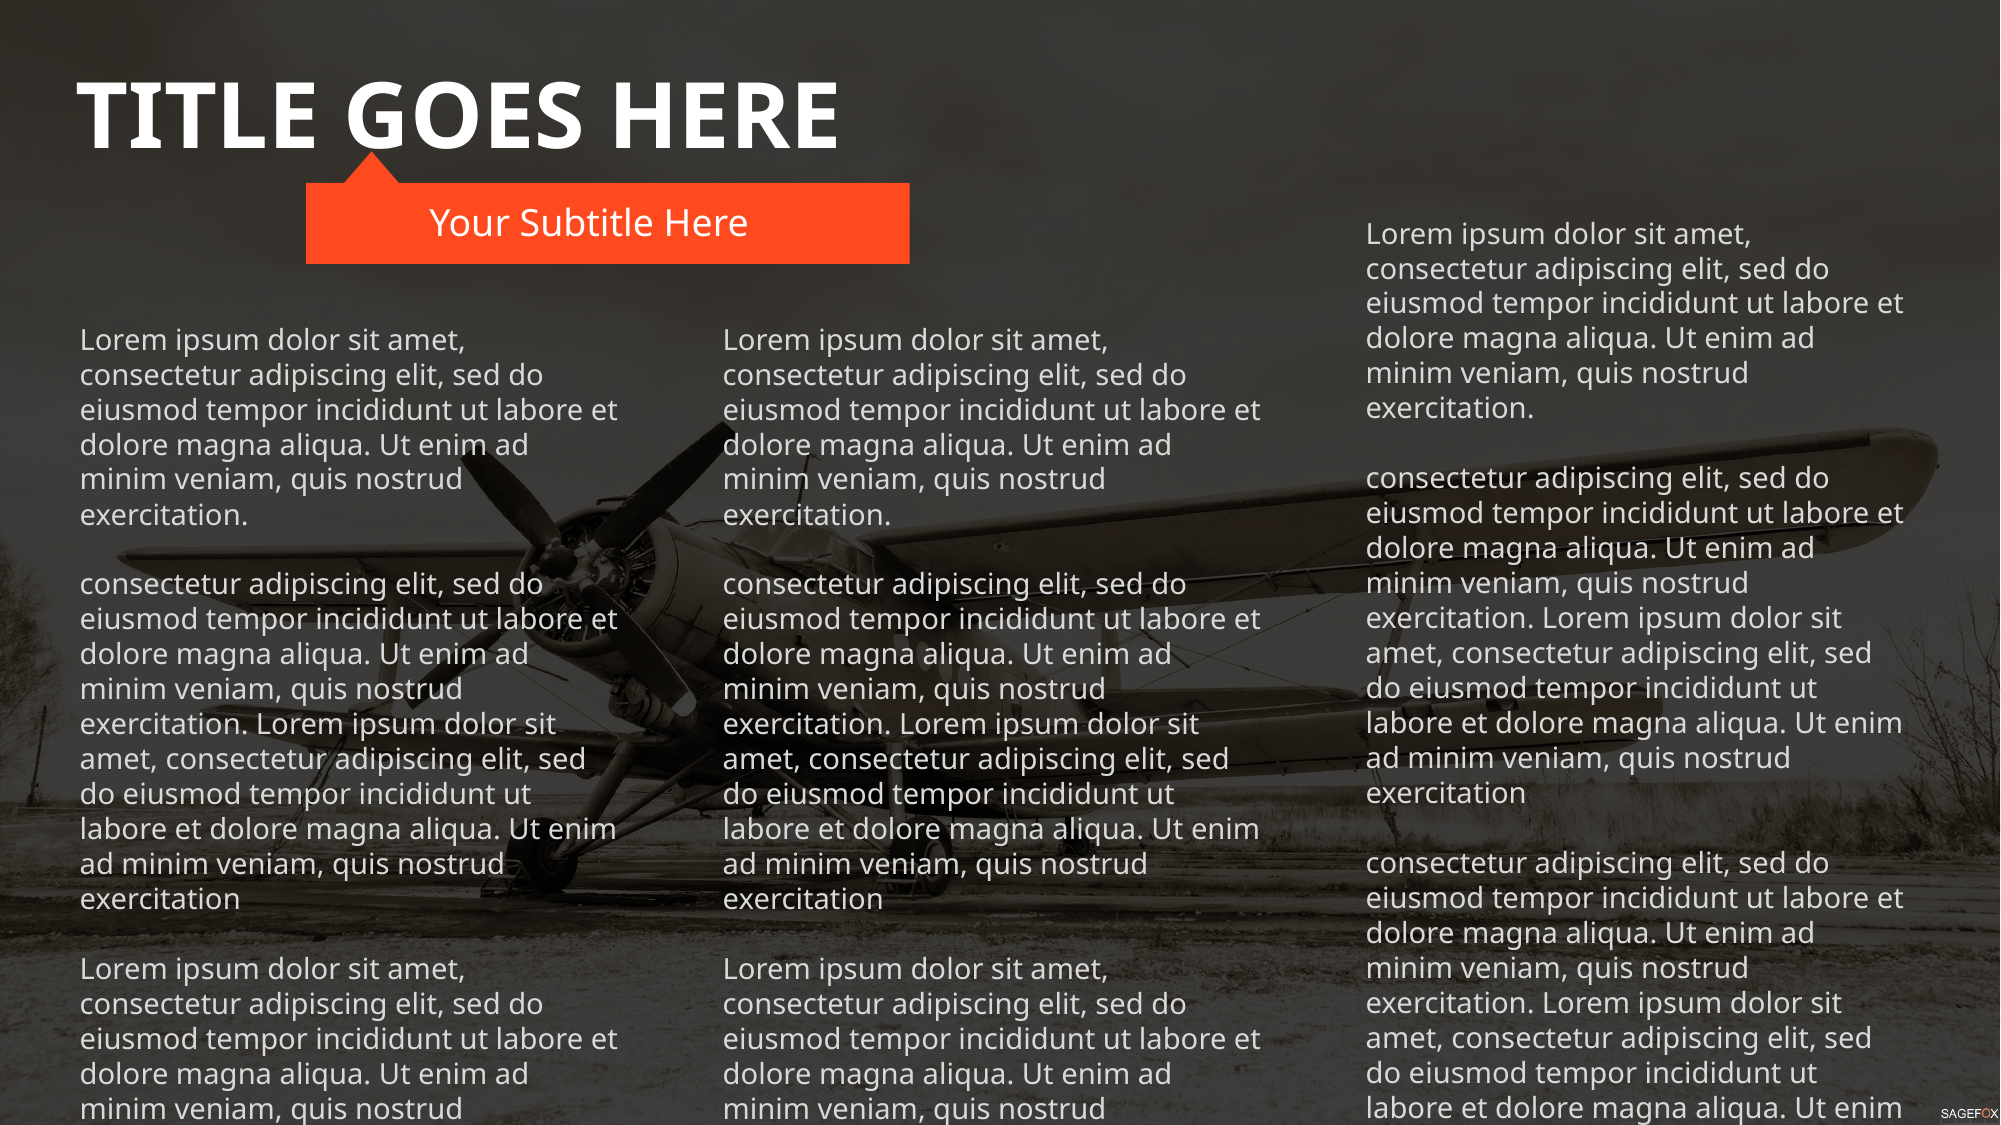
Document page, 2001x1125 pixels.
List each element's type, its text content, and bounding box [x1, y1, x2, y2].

picture [0, 0, 2001, 1125]
text_box Lorem ipsum dolor sit amet, consectetur adipiscing elit, sed do eiusmod tempor incididunt ut labore et dolore magna aliqua. Ut enim ad minim veniam, quis nostrud exercitation. consectetur adipiscing elit, sed do eiusmod tempor incididunt ut labore et dolore magna aliqua. Ut enim ad minim veniam, quis nostrud exercitation. Lorem ipsum dolor sit amet, consectetur adipiscing elit, sed do eiusmod tempor incididunt ut labore et dolore magna aliqua. Ut enim ad minim veniam, quis nostrud exercitation Lorem ipsum dolor sit amet, consectetur adipiscing elit, sed do eiusmod tempor incididunt ut labore et dolore magna aliqua. Ut enim ad minim veniam, quis nostrud exercitation. [64, 313, 635, 1125]
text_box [306, 151, 910, 264]
text_box Lorem ipsum dolor sit amet, consectetur adipiscing elit, sed do eiusmod tempor incididunt ut labore et dolore magna aliqua. Ut enim ad minim veniam, quis nostrud exercitation. consectetur adipiscing elit, sed do eiusmod tempor incididunt ut labore et dolore magna aliqua. Ut enim ad minim veniam, quis nostrud exercitation. Lorem ipsum dolor sit amet, consectetur adipiscing elit, sed do eiusmod tempor incididunt ut labore et dolore magna aliqua. Ut enim ad minim veniam, quis nostrud exercitation Lorem ipsum dolor sit amet, consectetur adipiscing elit, sed do eiusmod tempor incididunt ut labore et dolore magna aliqua. Ut enim ad minim veniam, quis nostrud exercitation [707, 313, 1278, 1125]
text_box TITLE GOES HERE [60, 49, 965, 175]
text_box Lorem ipsum dolor sit amet, consectetur adipiscing elit, sed do eiusmod tempor incididunt ut labore et dolore magna aliqua. Ut enim ad minim veniam, quis nostrud exercitation. consectetur adipiscing elit, sed do eiusmod tempor incididunt ut labore et dolore magna aliqua. Ut enim ad minim veniam, quis nostrud exercitation. Lorem ipsum dolor sit amet, consectetur adipiscing elit, sed do eiusmod tempor incididunt ut labore et dolore magna aliqua. Ut enim ad minim veniam, quis nostrud exercitation consectetur adipiscing elit, sed do eiusmod tempor incididunt ut labore et dolore magna aliqua. Ut enim ad minim veniam, quis nostrud exercitation. Lorem ipsum dolor sit amet, consectetur adipiscing elit, sed do eiusmod tempor incididunt ut labore et dolore magna aliqua. Ut enim ad minim veniam, quis nostrud exercitation [1350, 207, 1921, 1125]
